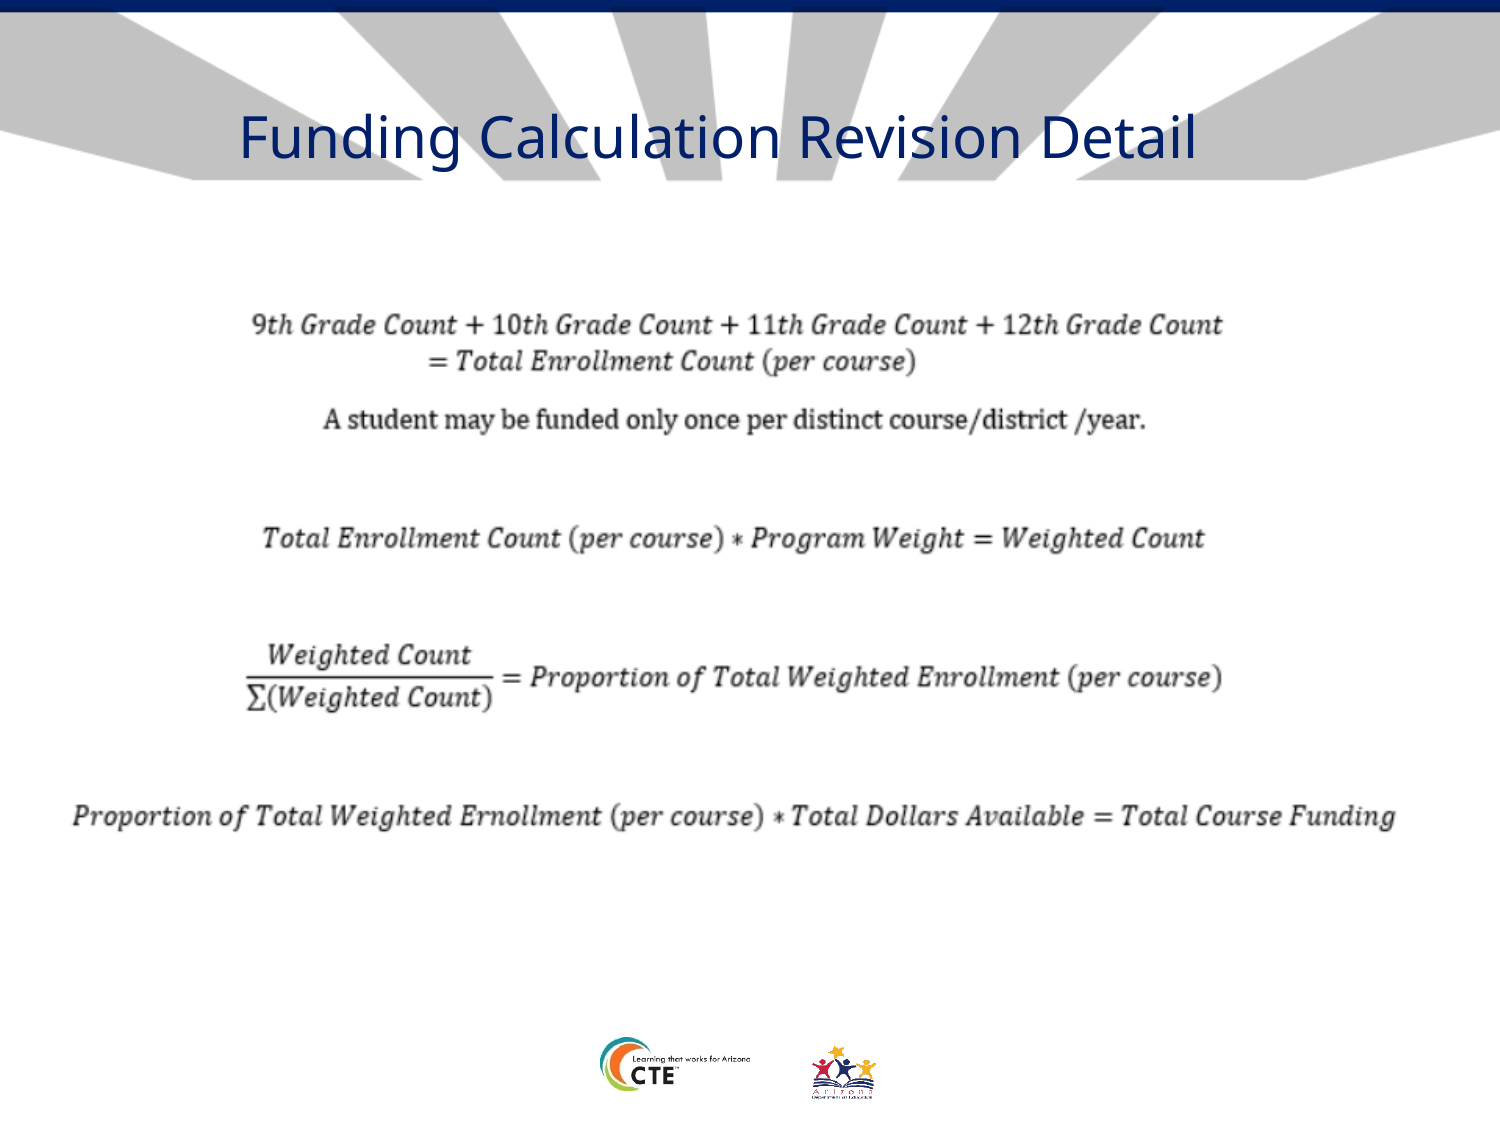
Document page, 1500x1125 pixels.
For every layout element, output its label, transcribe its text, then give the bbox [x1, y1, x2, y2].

picture [599, 1036, 751, 1091]
picture [58, 259, 1442, 866]
title Funding Calculation Revision Detail [137, 99, 1300, 171]
picture [0, 6, 1500, 182]
picture [812, 1044, 876, 1099]
